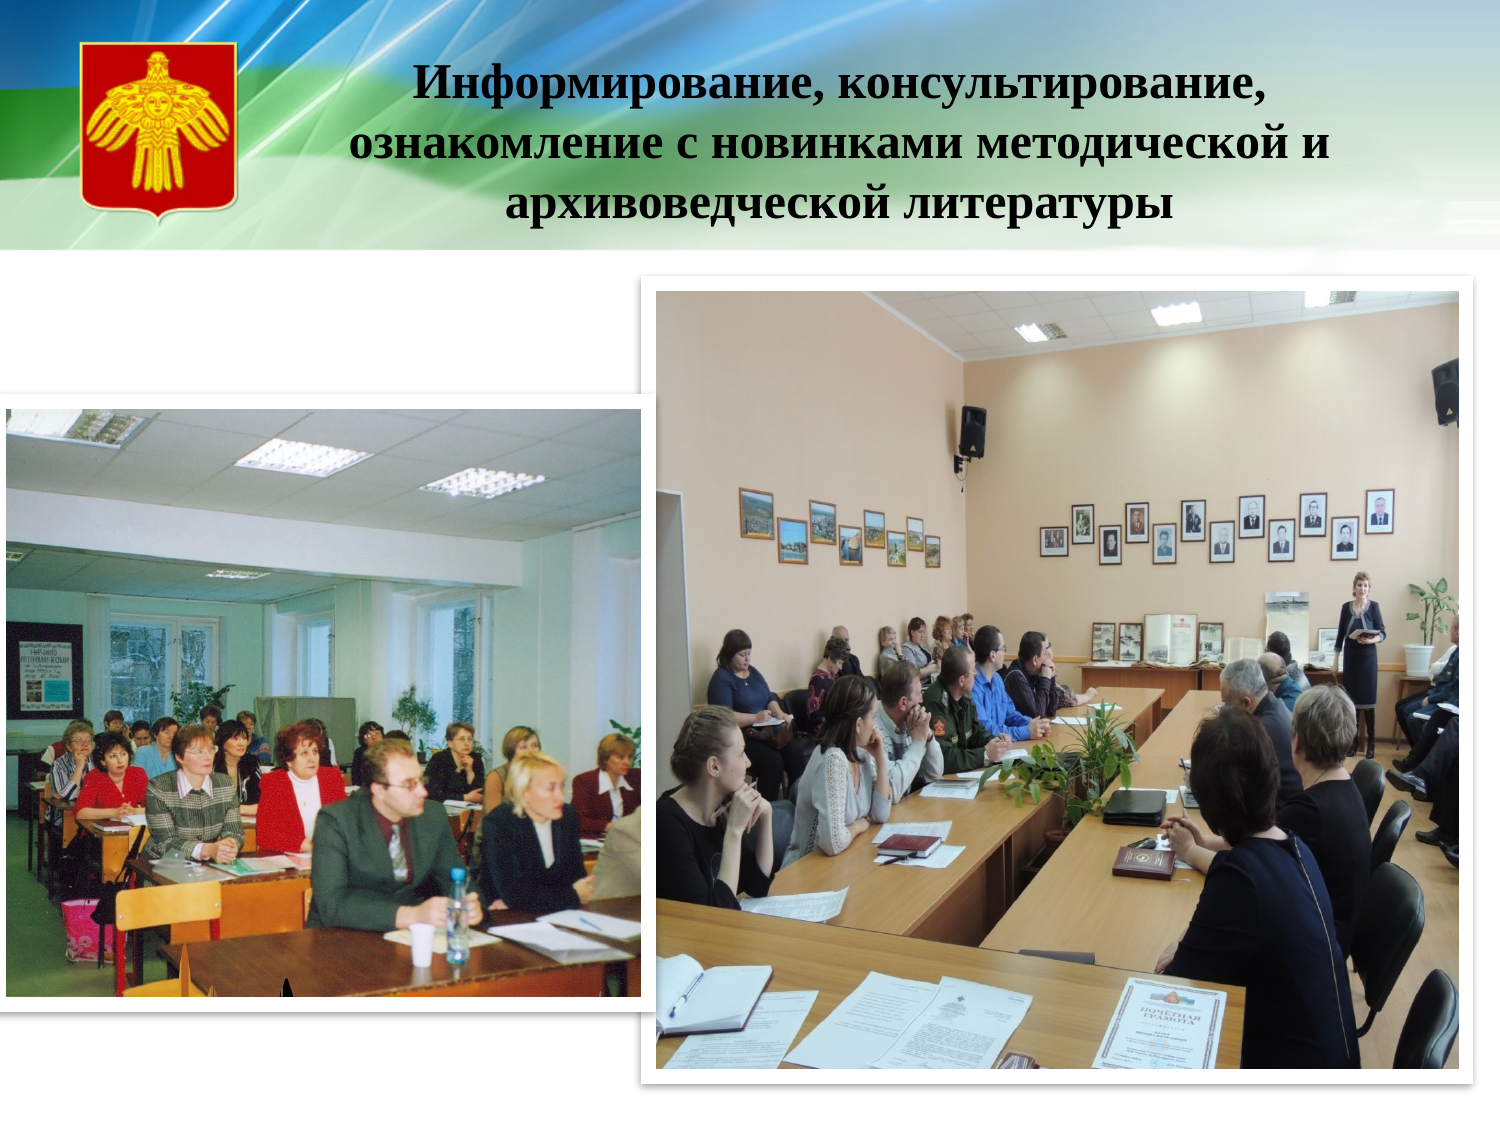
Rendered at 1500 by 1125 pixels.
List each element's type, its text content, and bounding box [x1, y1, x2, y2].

picture [0, 0, 1500, 1125]
title Информирование, консультирование, ознакомление с новинками методической и архивоведческой литературы [253, 45, 1425, 233]
picture [5, 408, 642, 998]
picture [655, 290, 1459, 1070]
